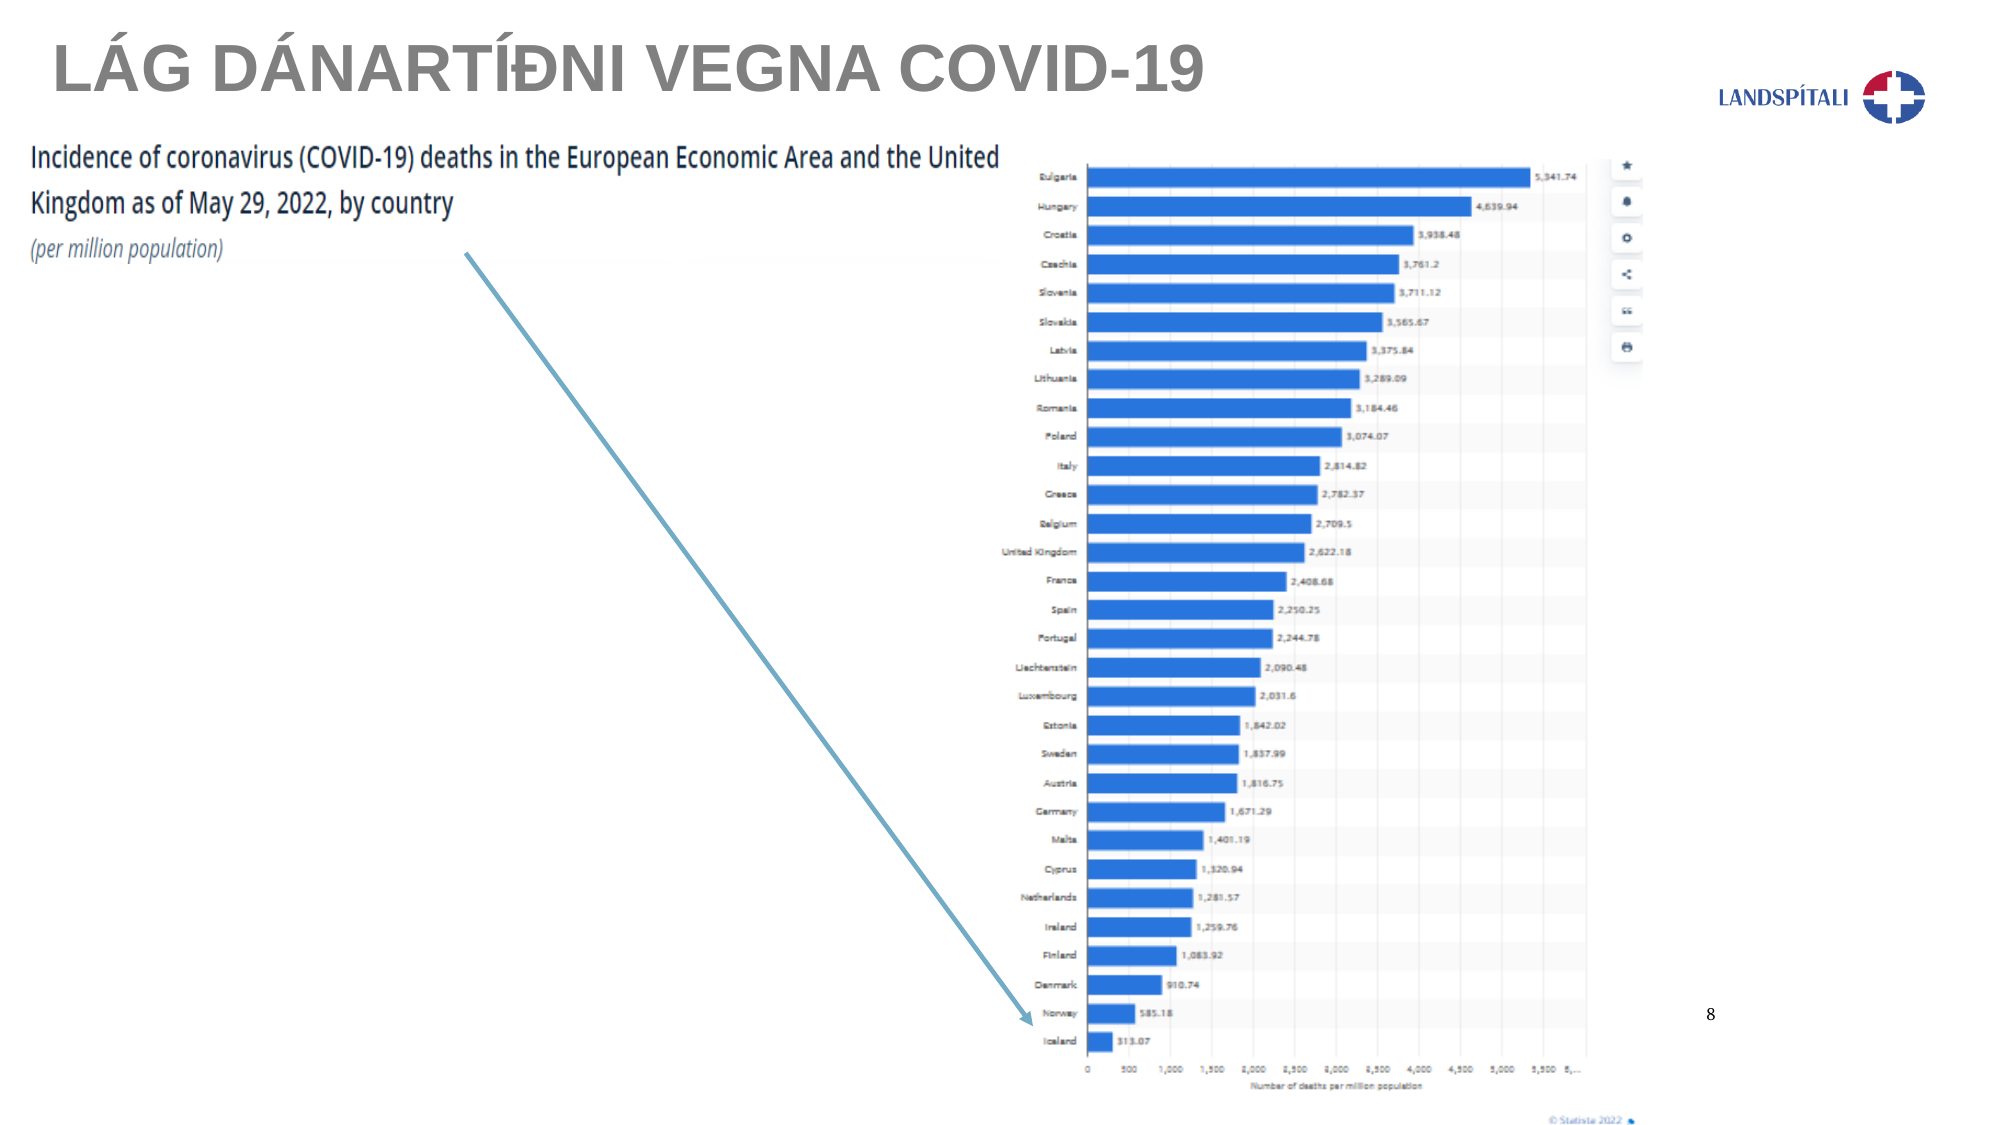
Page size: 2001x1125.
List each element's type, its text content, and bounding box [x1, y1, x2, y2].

picture [23, 129, 1644, 1125]
slide_number 8 [1648, 985, 1716, 1027]
text_box LÁG DÁNARTÍÐNI VEGNA COVID-19 [37, 17, 1344, 112]
picture [1712, 64, 1932, 130]
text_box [465, 252, 1034, 1027]
